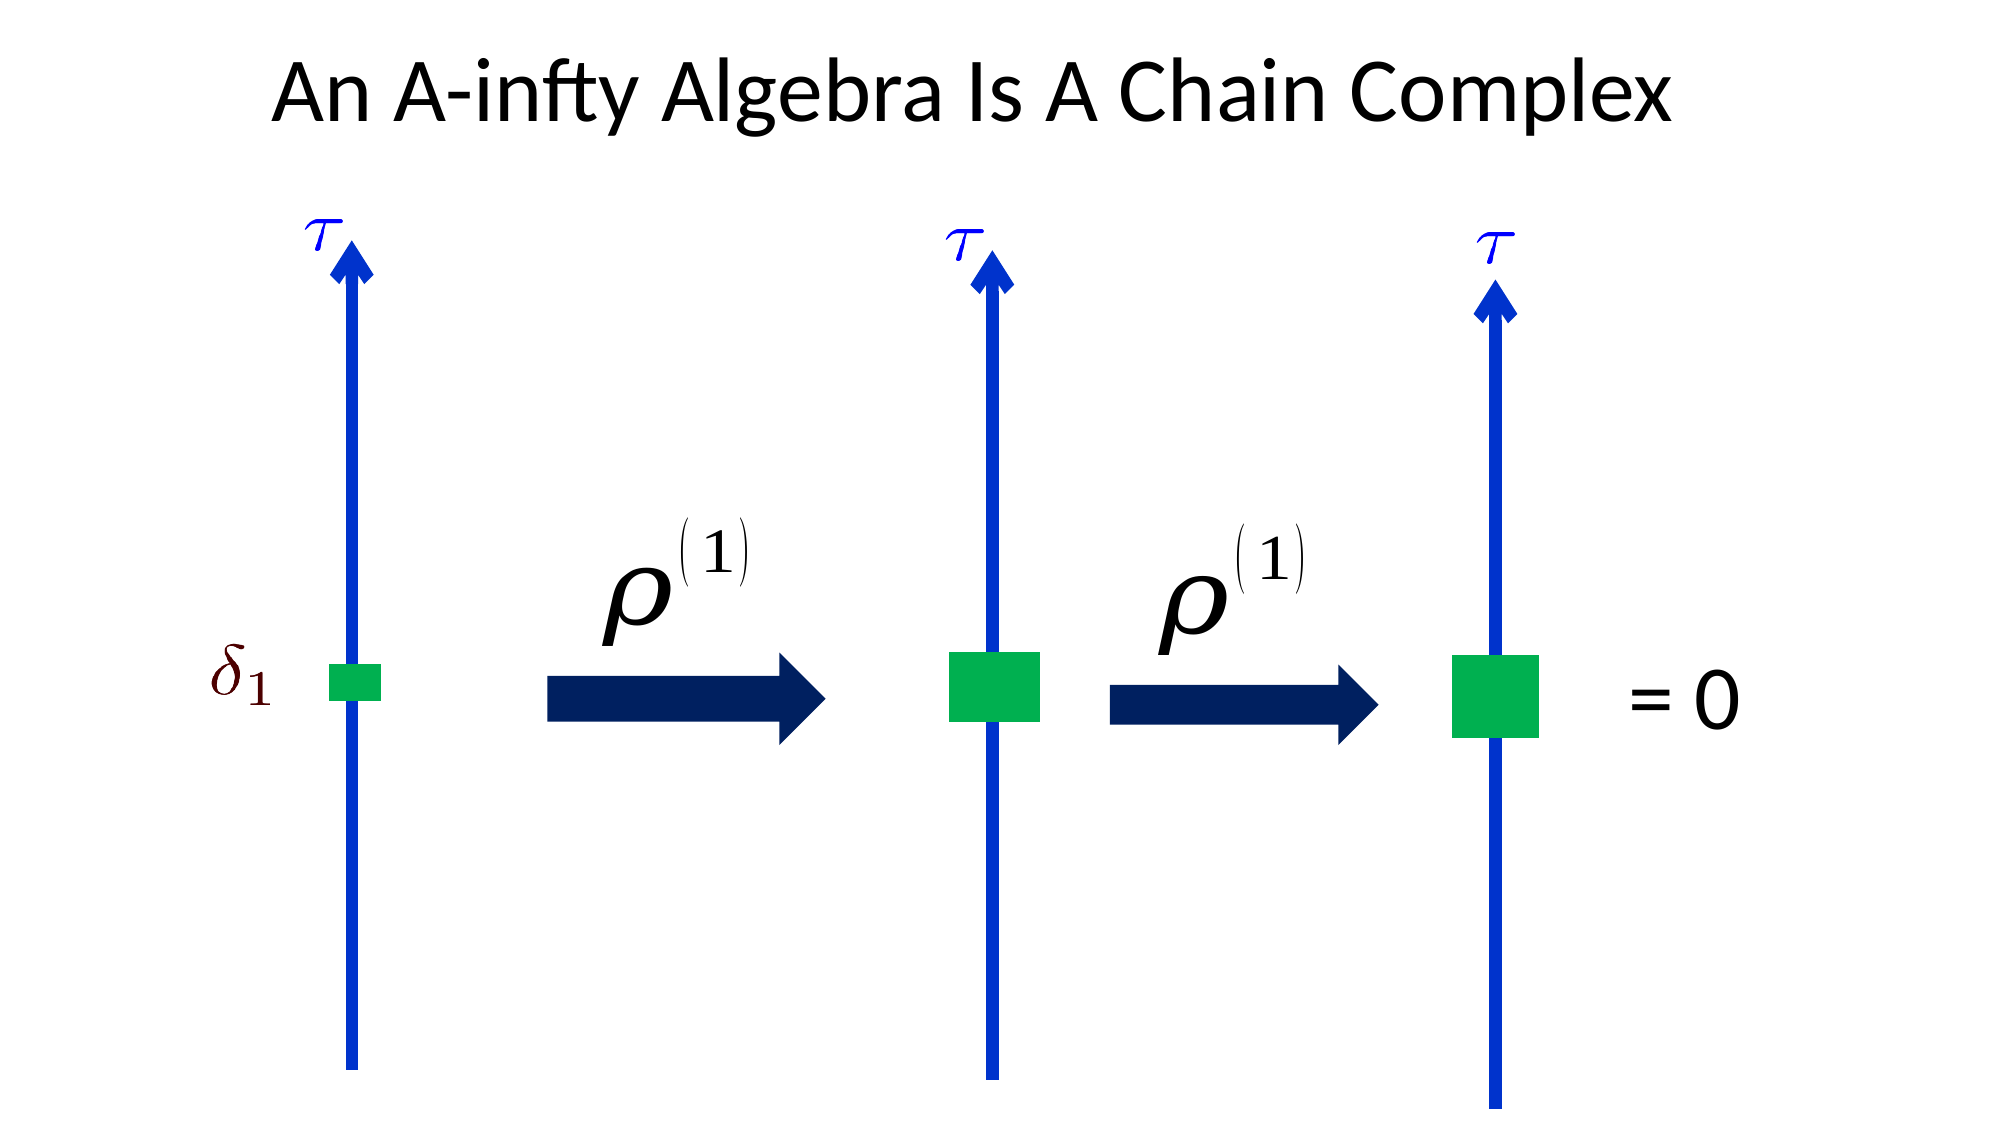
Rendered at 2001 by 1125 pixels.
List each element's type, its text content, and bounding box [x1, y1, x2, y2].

text_box [1496, 655, 1539, 738]
text_box = 0 [1613, 631, 1891, 756]
text_box [547, 652, 826, 746]
text_box [949, 652, 992, 722]
text_box [352, 664, 381, 701]
text_box [1109, 664, 1379, 746]
picture [1476, 232, 1515, 264]
text_box [1452, 655, 1495, 738]
text_box [993, 652, 1040, 722]
title An A-infty Algebra Is A Chain Complex [256, 0, 1804, 200]
picture [211, 643, 270, 705]
picture [304, 219, 343, 251]
picture [945, 229, 984, 261]
text_box [329, 664, 351, 701]
